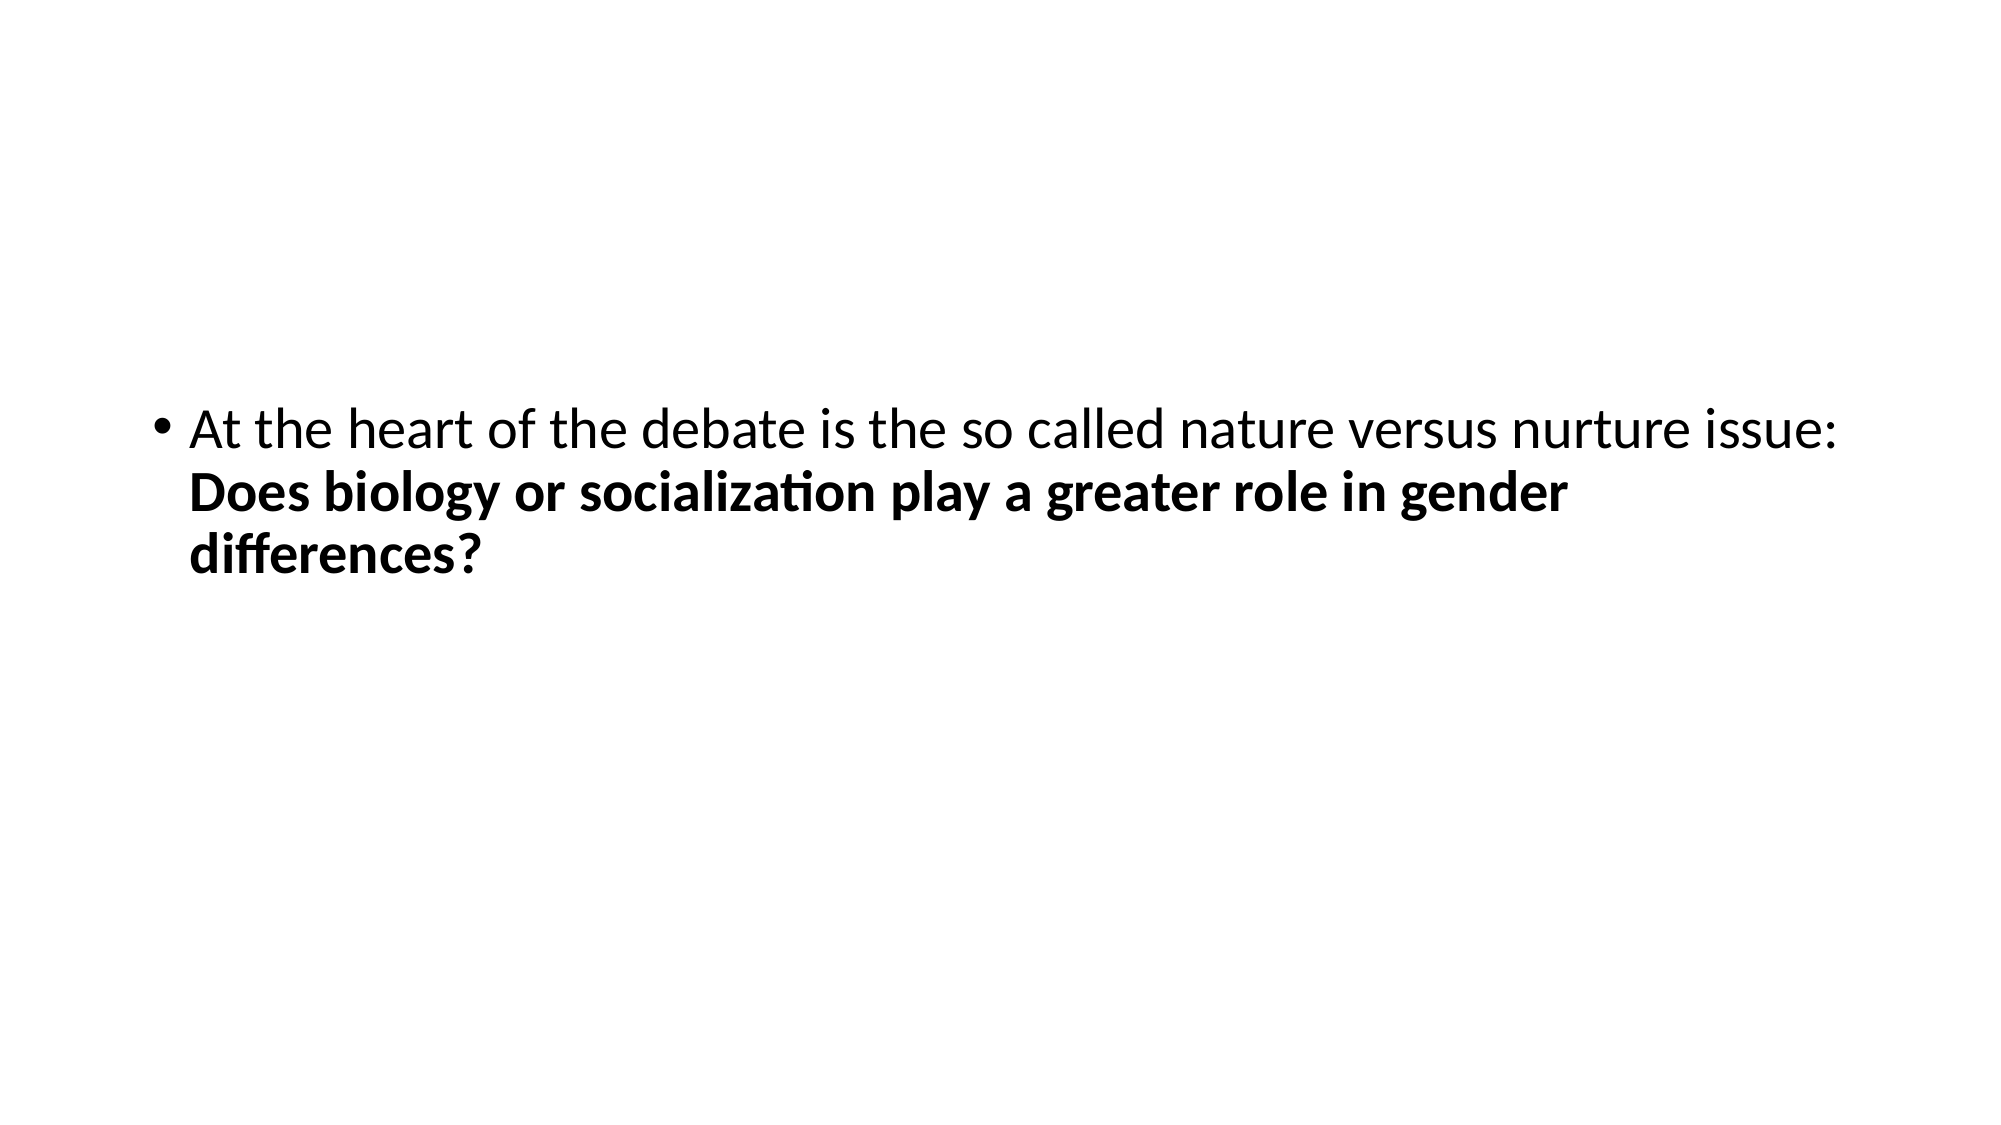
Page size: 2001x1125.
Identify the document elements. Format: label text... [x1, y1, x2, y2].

list At the heart of the debate is the so called nature versus nurture issue: Does biology or socialization play a greater role in gender differences? [137, 299, 1863, 1014]
